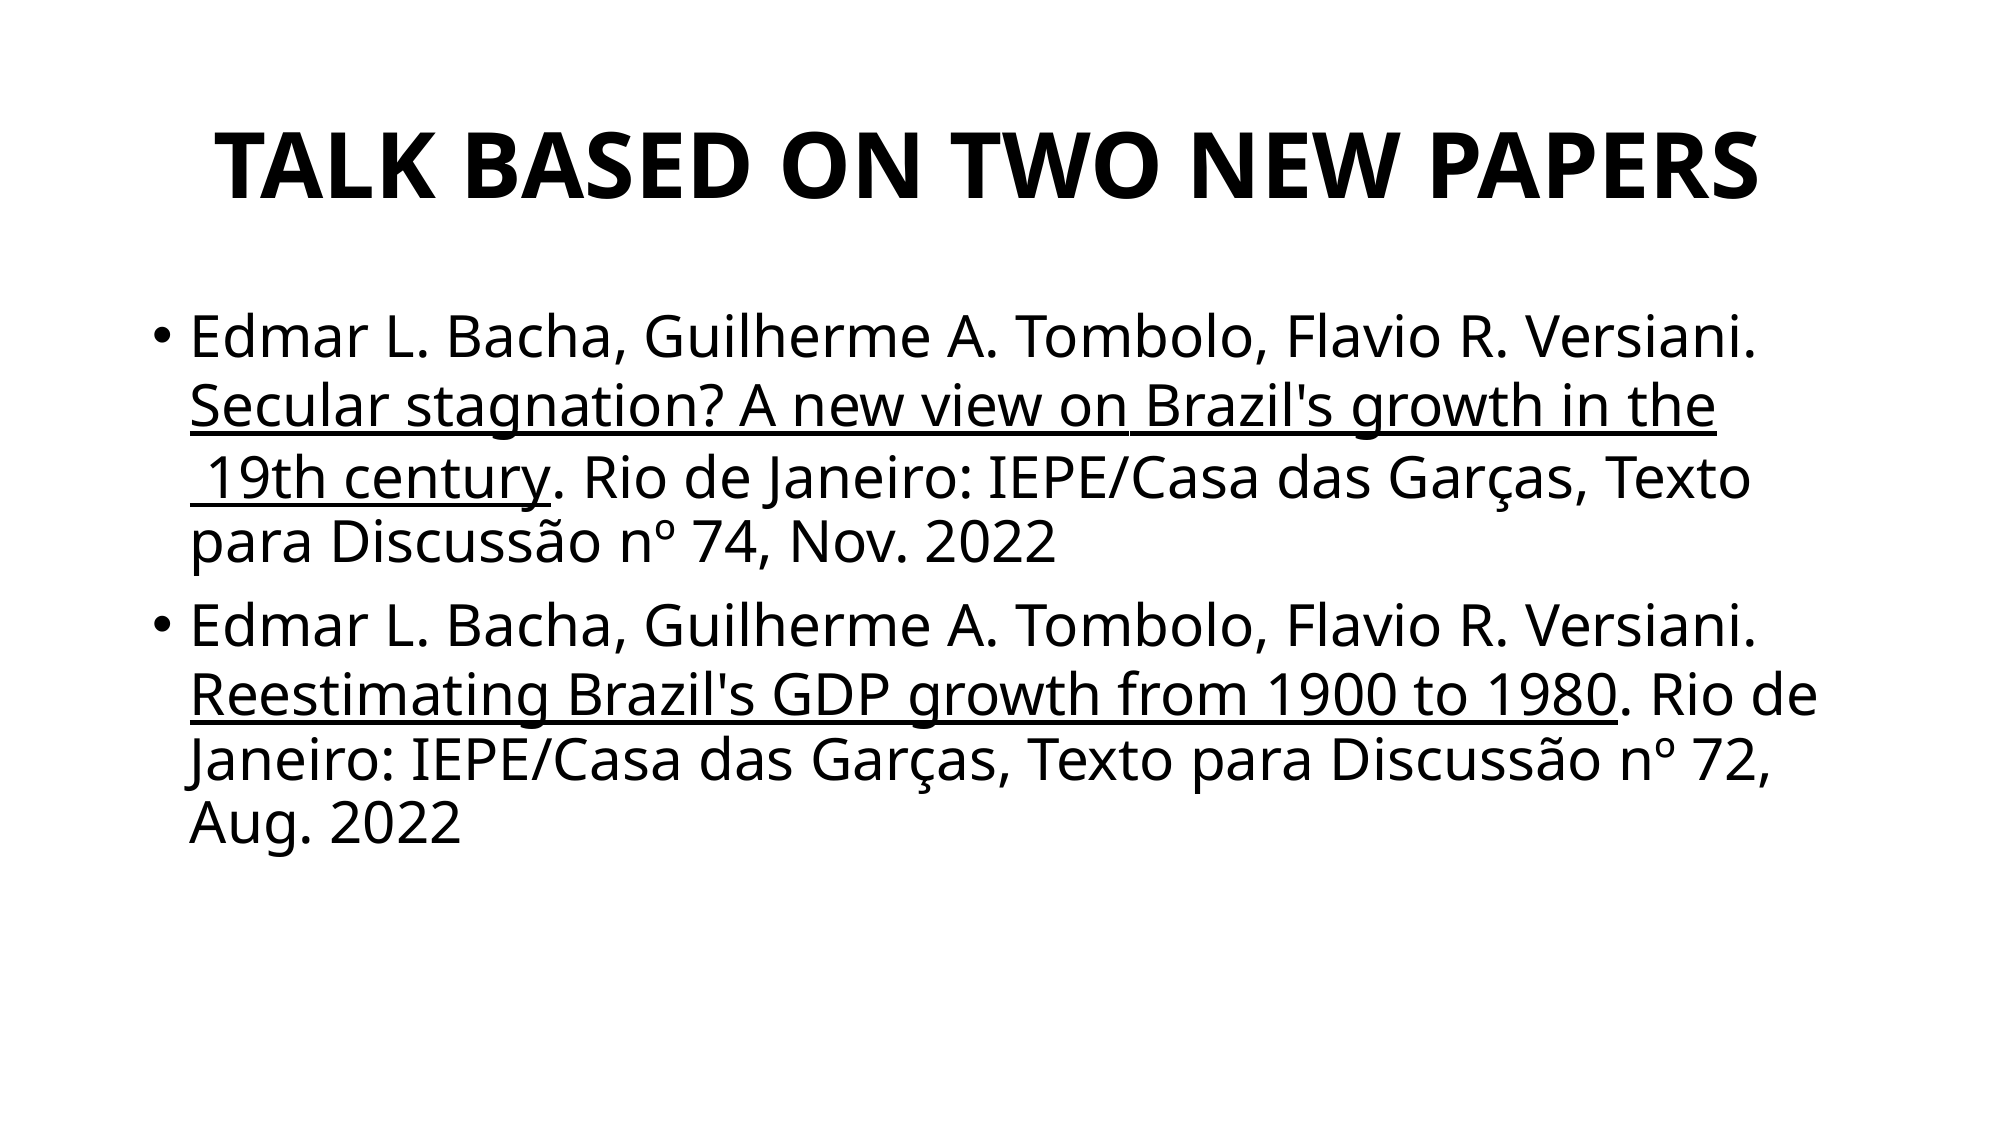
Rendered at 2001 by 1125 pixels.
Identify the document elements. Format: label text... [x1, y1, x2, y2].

list Edmar L. Bacha, Guilherme A. Tombolo, Flavio R. Versiani. Secular stagnation? A new view on Brazil's growth in the 19th century. Rio de Janeiro: IEPE/Casa das Garças, Texto para Discussão nº 74, Nov. 2022 Edmar L. Bacha, Guilherme A. Tombolo, Flavio R. Versiani. Reestimating Brazil's GDP growth from 1900 to 1980. Rio de Janeiro: IEPE/Casa das Garças, Texto para Discussão nº 72, Aug. 2022 [137, 299, 1863, 1014]
title TALK BASED ON TWO NEW PAPERS [137, 59, 1863, 278]
